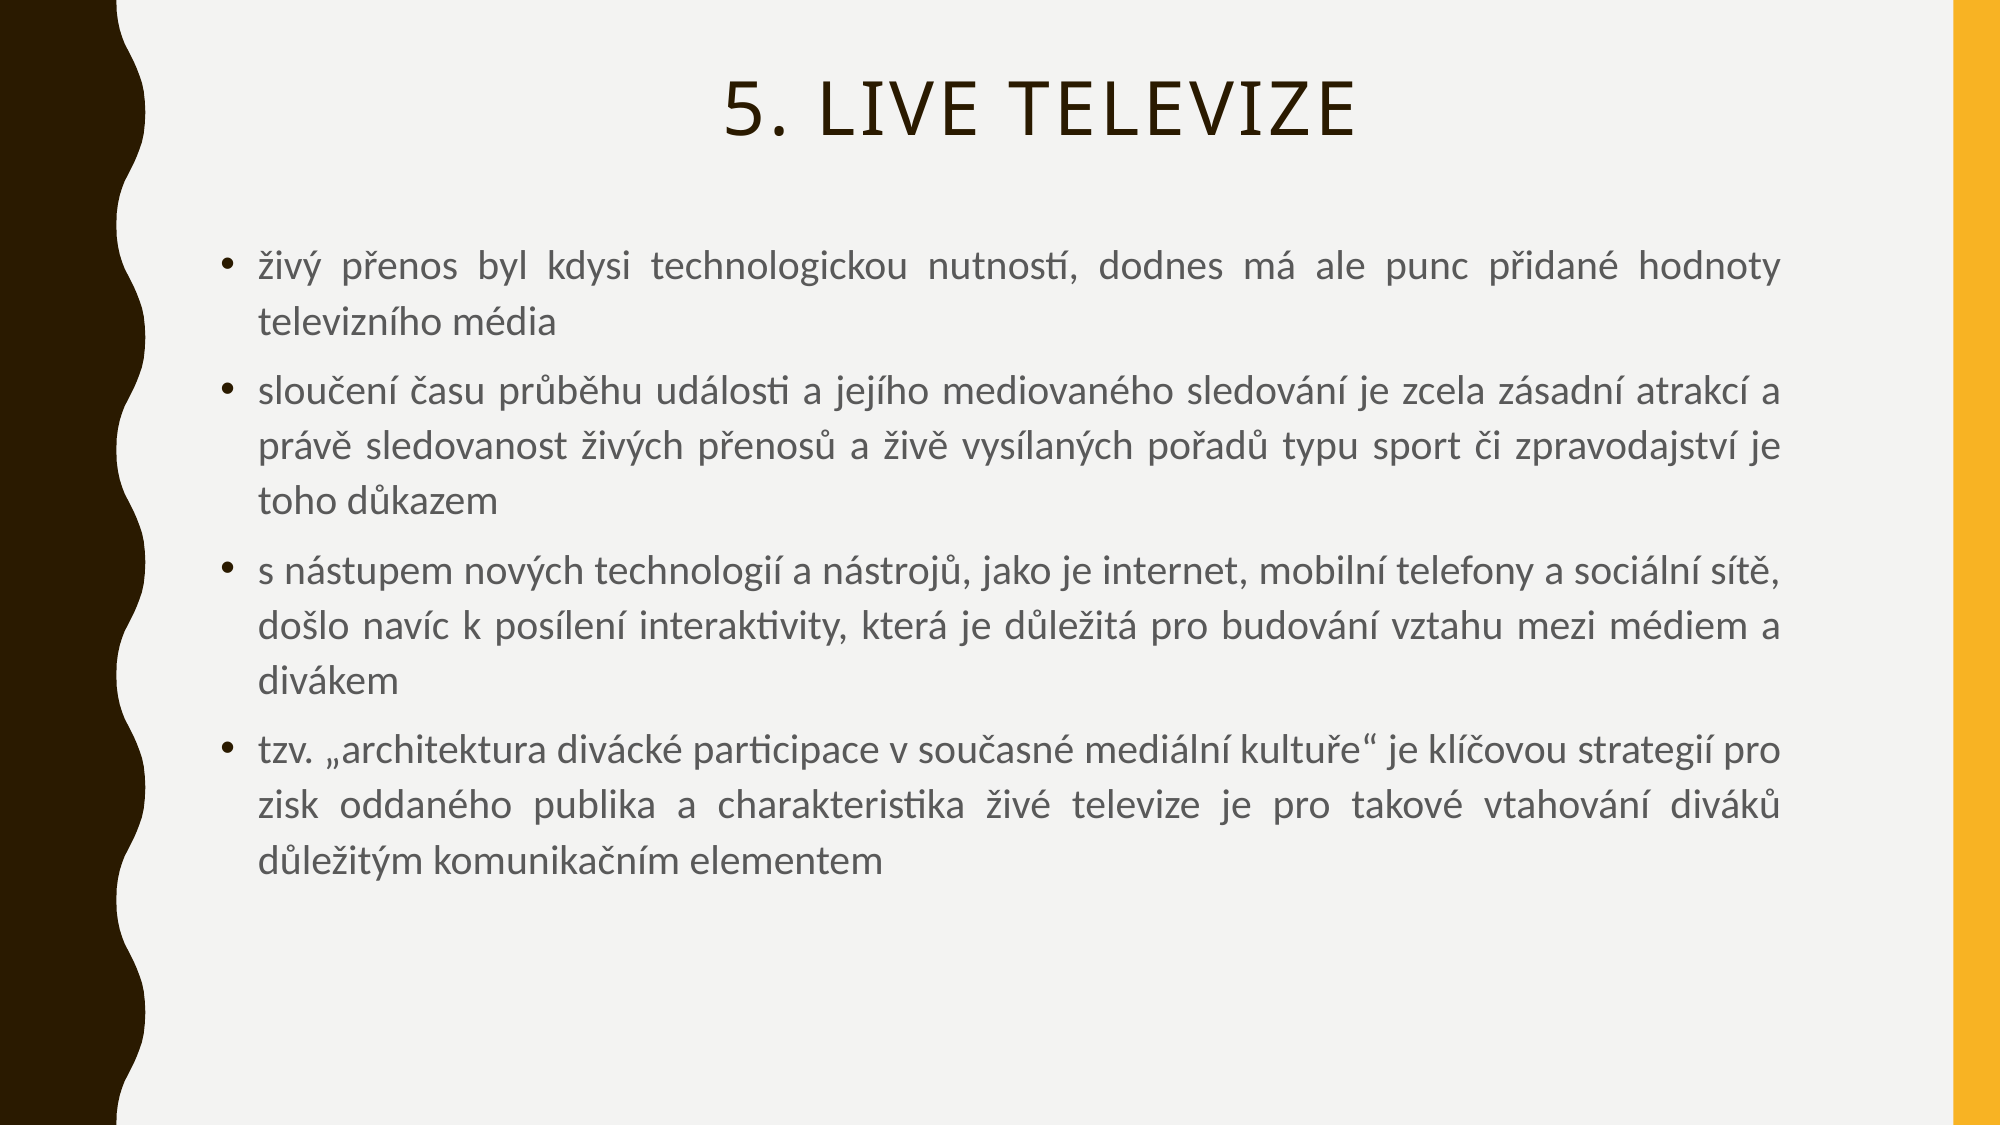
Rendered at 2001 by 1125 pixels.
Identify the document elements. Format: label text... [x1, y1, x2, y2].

list živý přenos byl kdysi technologickou nutností, dodnes má ale punc přidané hodnoty televizního média sloučení času průběhu události a jejího mediovaného sledování je zcela zásadní atrakcí a právě sledovanost živých přenosů a živě vysílaných pořadů typu sport či zpravodajství je toho důkazem s nástupem nových technologií a nástrojů, jako je internet, mobilní telefony a sociální sítě, došlo navíc k posílení interaktivity, která je důležitá pro budování vztahu mezi médiem a divákem tzv. „architektura divácké participace v současné mediální kultuře“ je klíčovou strategií pro zisk oddaného publika a charakteristika živé televize je pro takové vtahování diváků důležitým komunikačním elementem [205, 225, 1798, 1076]
title 5. Live televize [205, 62, 1875, 308]
text_box [219, 266, 1115, 335]
